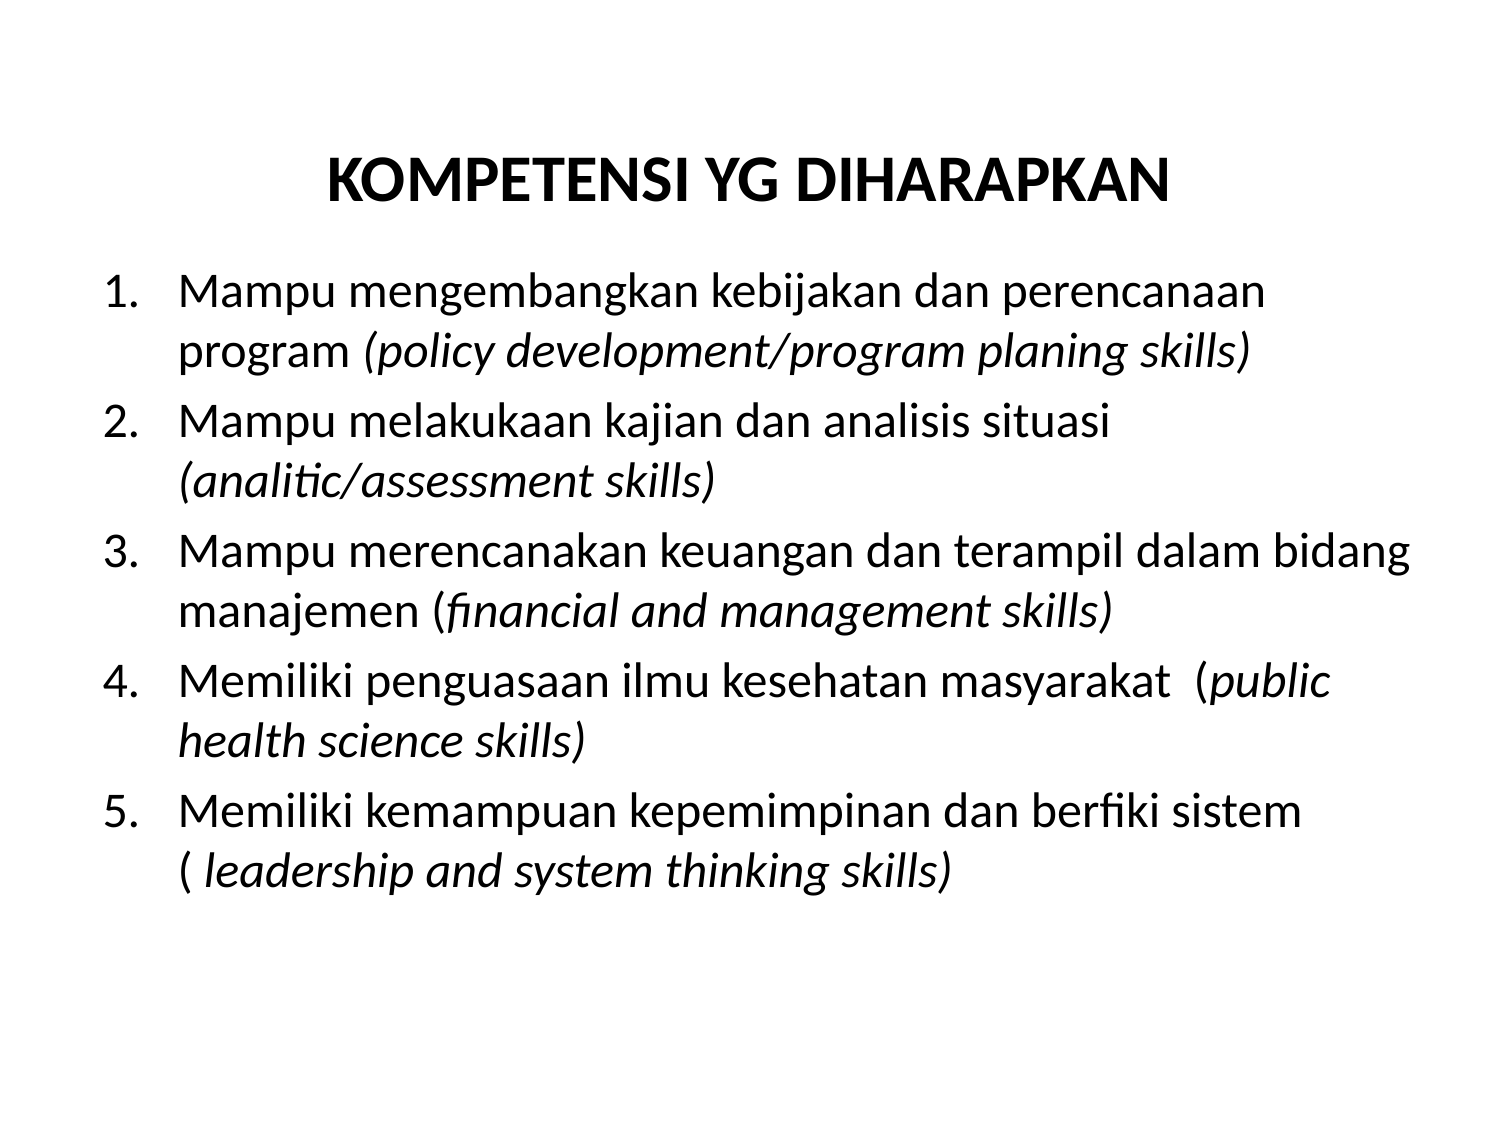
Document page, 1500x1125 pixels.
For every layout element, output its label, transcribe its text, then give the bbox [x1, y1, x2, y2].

title KOMPETENSI YG DIHARAPKAN [112, 112, 1388, 238]
subtitle Mampu mengembangkan kebijakan dan perencanaan program (policy development/program planing skills) Mampu melakukaan kajian dan analisis situasi (analitic/assessment skills) Mampu merencanakan keuangan dan terampil dalam bidang manajemen (financial and management skills) Memiliki penguasaan ilmu kesehatan masyarakat (public health science skills) Memiliki kemampuan kepemimpinan dan berfiki sistem ( leadership and system thinking skills) [87, 249, 1438, 1125]
